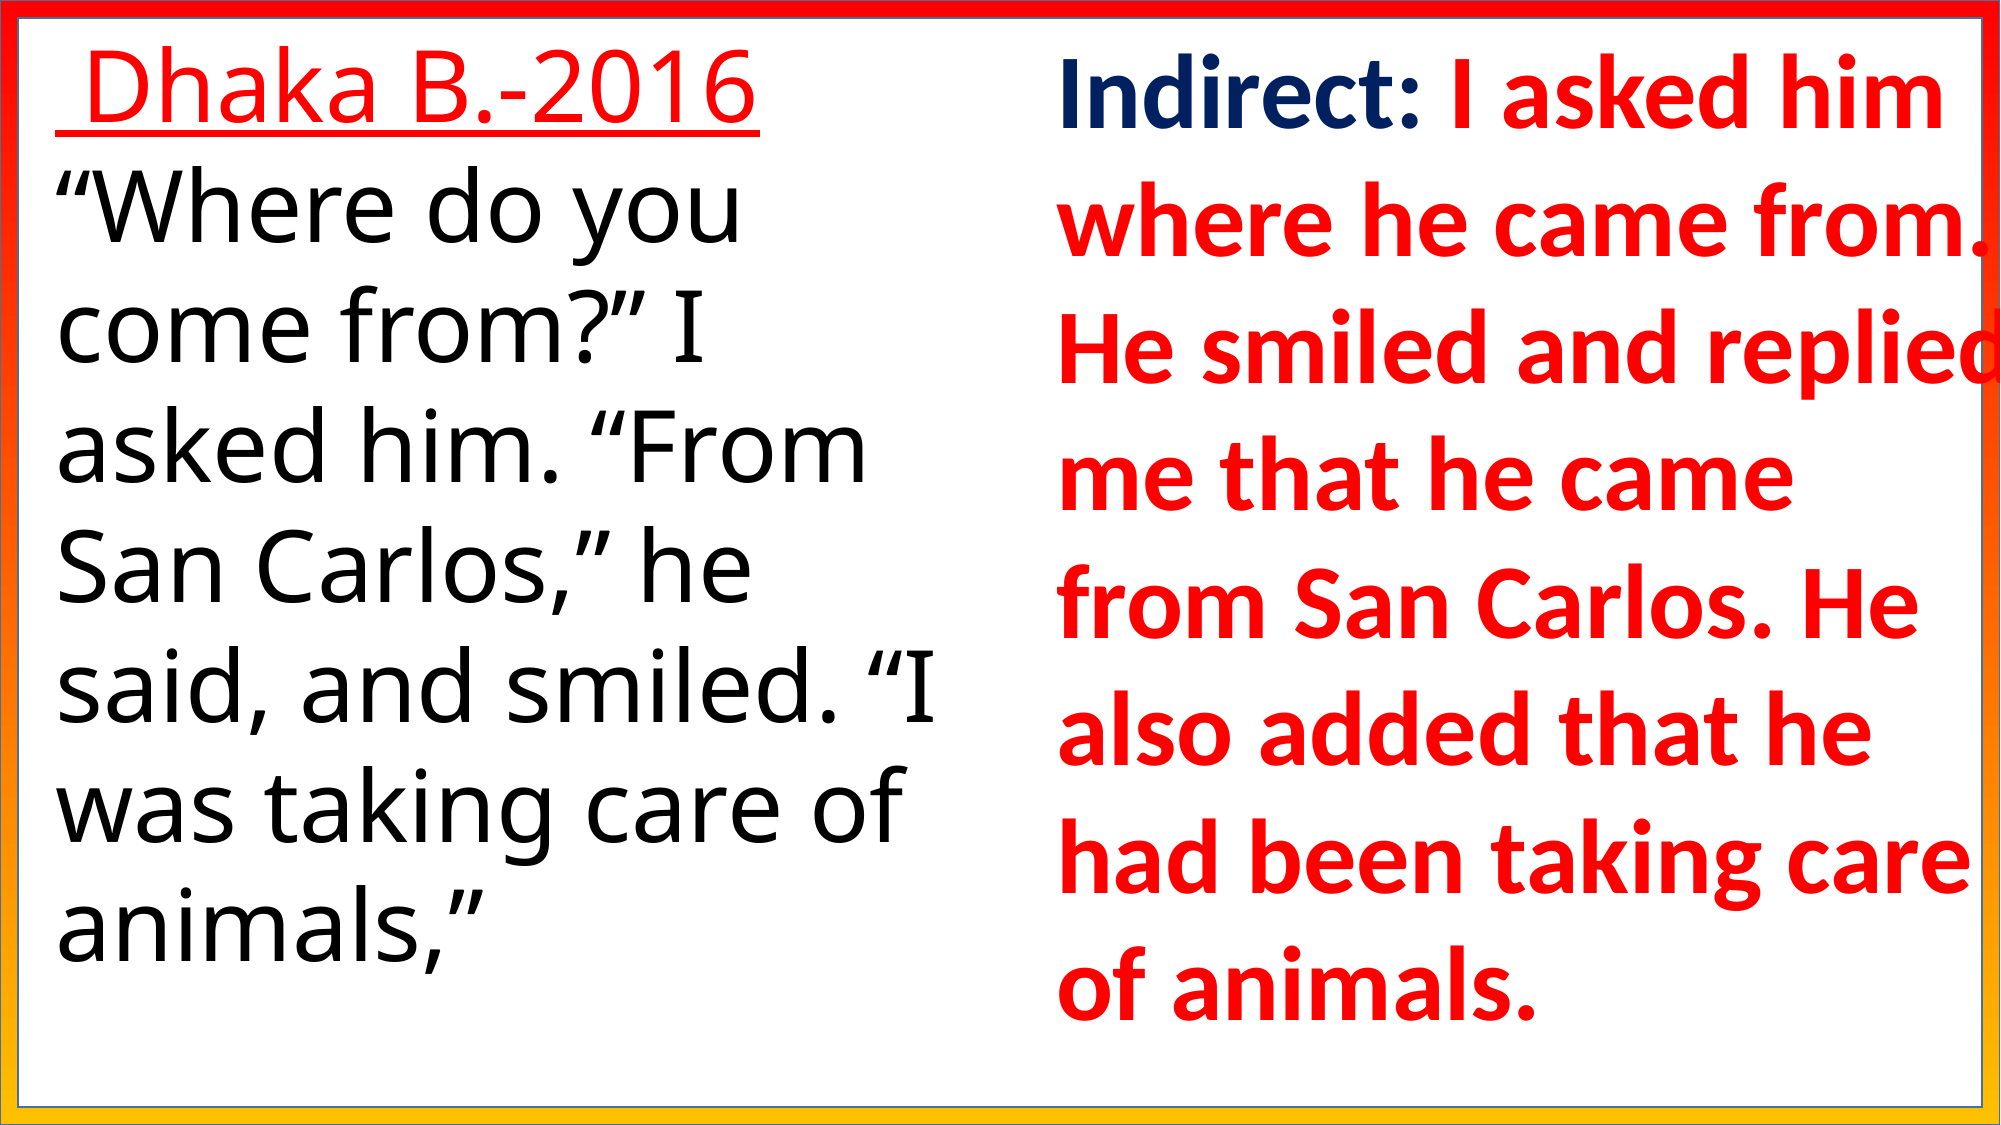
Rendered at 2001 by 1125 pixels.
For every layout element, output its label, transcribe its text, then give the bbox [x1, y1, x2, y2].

text_box Indirect: I asked him where he came from. He smiled and replied me that he came from San Carlos. He also added that he had been taking care of animals. [1041, 14, 2000, 1050]
text_box Dhaka B.-2016 “Where do you come from?” I asked him. “From San Carlos,” he said, and smiled. “I was taking care of animals,” [40, 15, 960, 1125]
